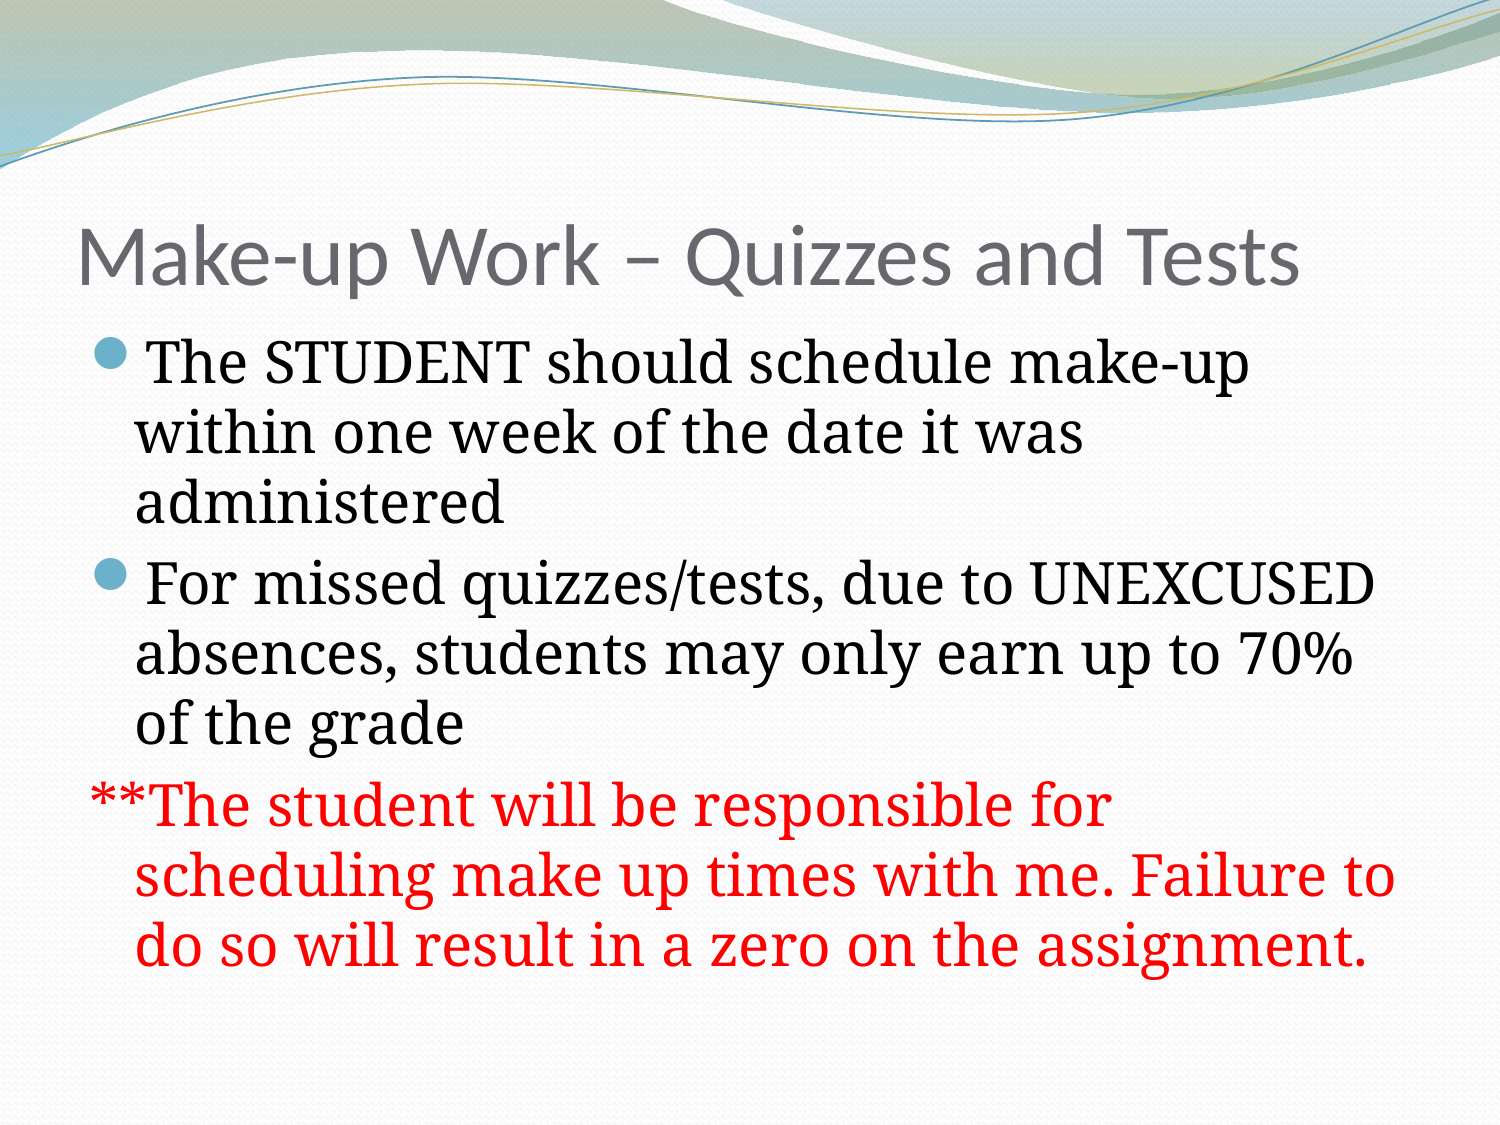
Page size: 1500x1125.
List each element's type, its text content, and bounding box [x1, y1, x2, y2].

list The STUDENT should schedule make-up within one week of the date it was administered For missed quizzes/tests, due to UNEXCUSED absences, students may only earn up to 70% of the grade **The student will be responsible for scheduling make up times with me. Failure to do so will result in a zero on the assignment. [75, 317, 1425, 1038]
title Make-up Work – Quizzes and Tests [75, 115, 1425, 303]
